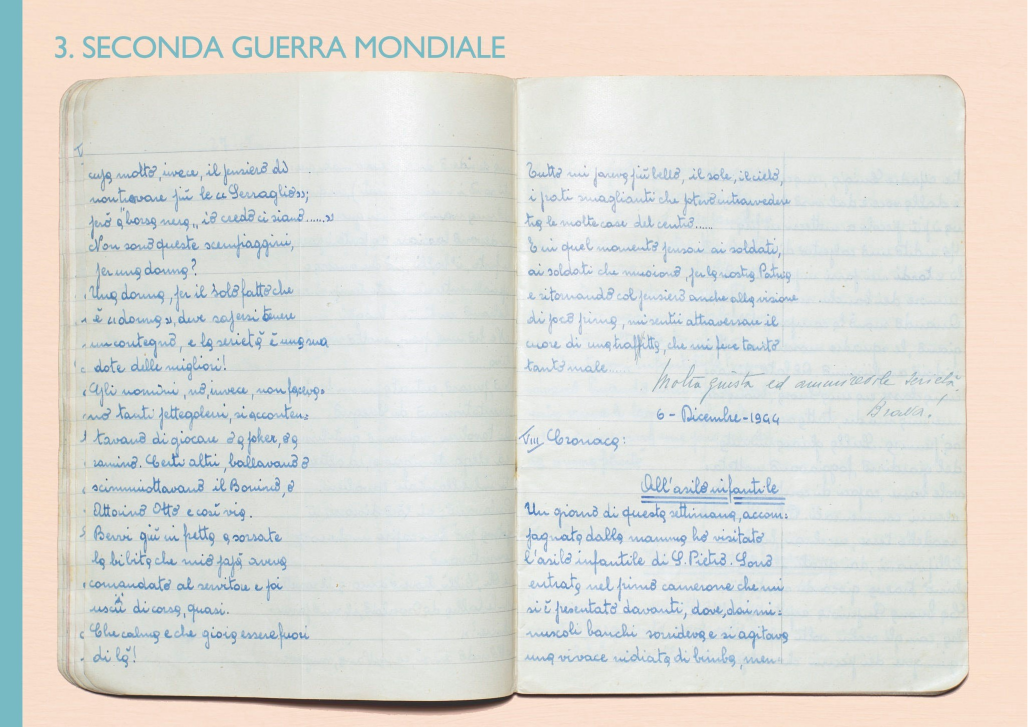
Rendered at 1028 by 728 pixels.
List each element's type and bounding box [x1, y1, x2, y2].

text_box [0, 0, 1028, 727]
